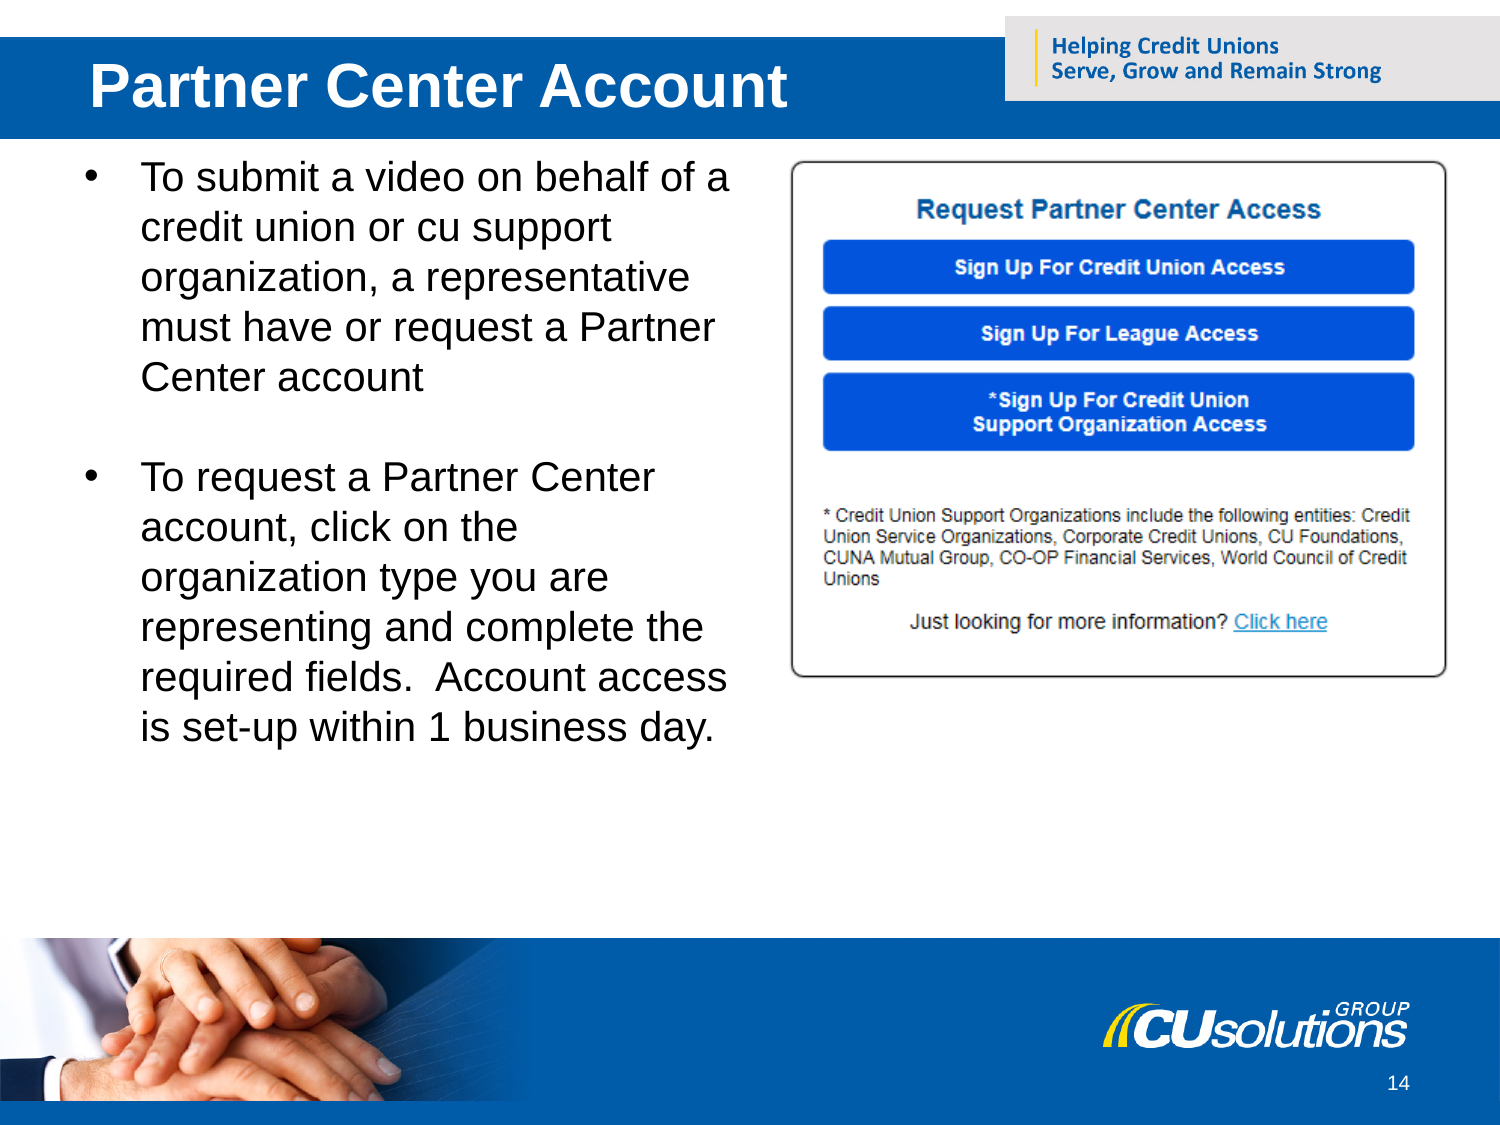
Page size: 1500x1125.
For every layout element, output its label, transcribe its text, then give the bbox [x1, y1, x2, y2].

text_box To submit a video on behalf of a credit union or cu support organization, a representative must have or request a Partner Center account To request a Partner Center account, click on the organization type you are representing and complete the required fields. Account access is set-up within 1 business day. [69, 142, 750, 818]
text_box Partner Center Account [74, 37, 988, 133]
slide_number 14 [1100, 1062, 1425, 1103]
picture [0, 0, 1500, 1125]
